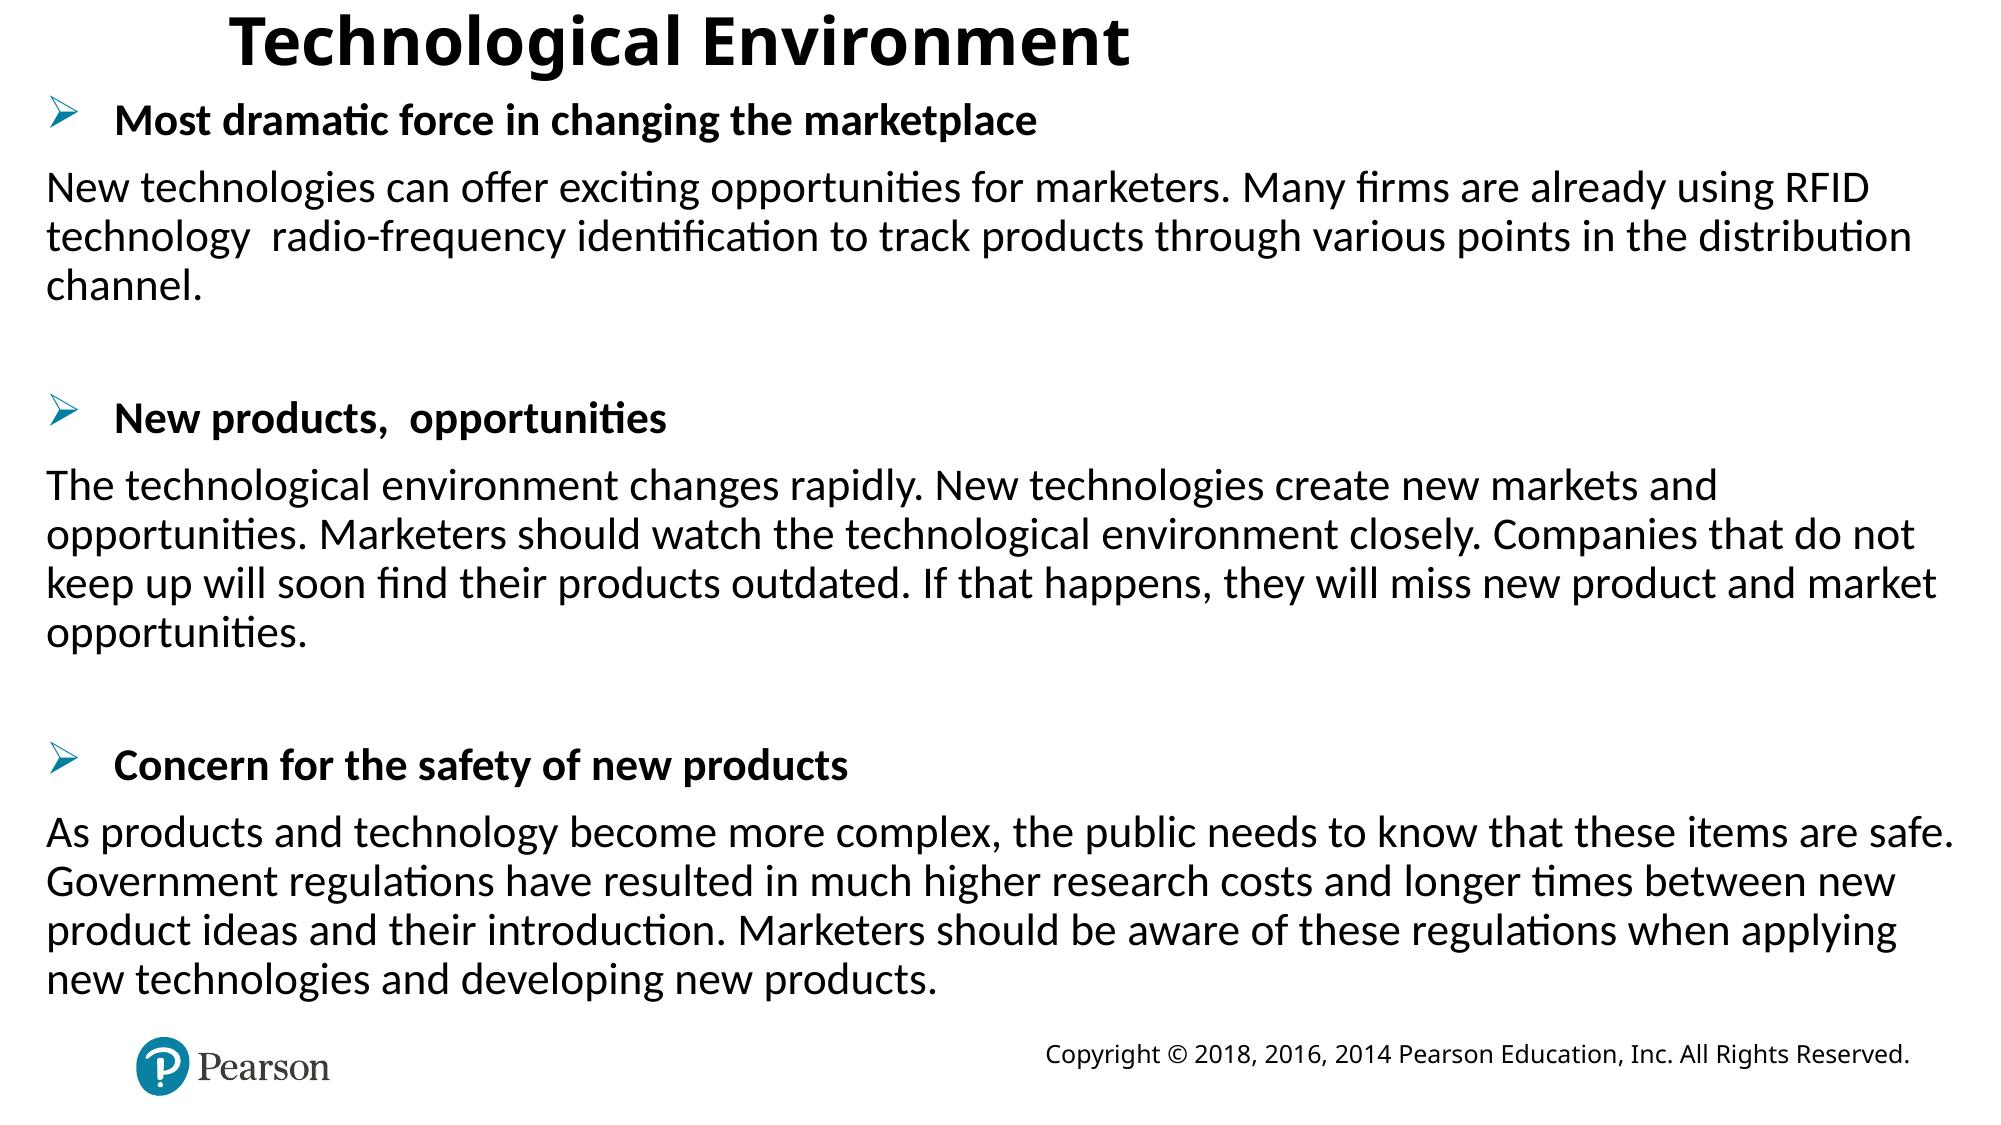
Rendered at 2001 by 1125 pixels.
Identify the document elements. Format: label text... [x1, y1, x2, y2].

list Technological Environment [213, 0, 1183, 88]
list Most dramatic force in changing the marketplace New technologies can offer exciting opportunities for marketers. Many firms are already using RFID technology radio-frequency identification to track products through various points in the distribution channel. New products, opportunities The technological environment changes rapidly. New technologies create new markets and opportunities. Marketers should watch the technological environment closely. Companies that do not keep up will soon find their products outdated. If that happens, they will miss new product and market opportunities. Concern for the safety of new products As products and technology become more complex, the public needs to know that these items are safe. Government regulations have resulted in much higher research costs and longer times between new product ideas and their introduction. Marketers should be aware of these regulations when applying new technologies and developing new products. [31, 88, 2000, 1022]
